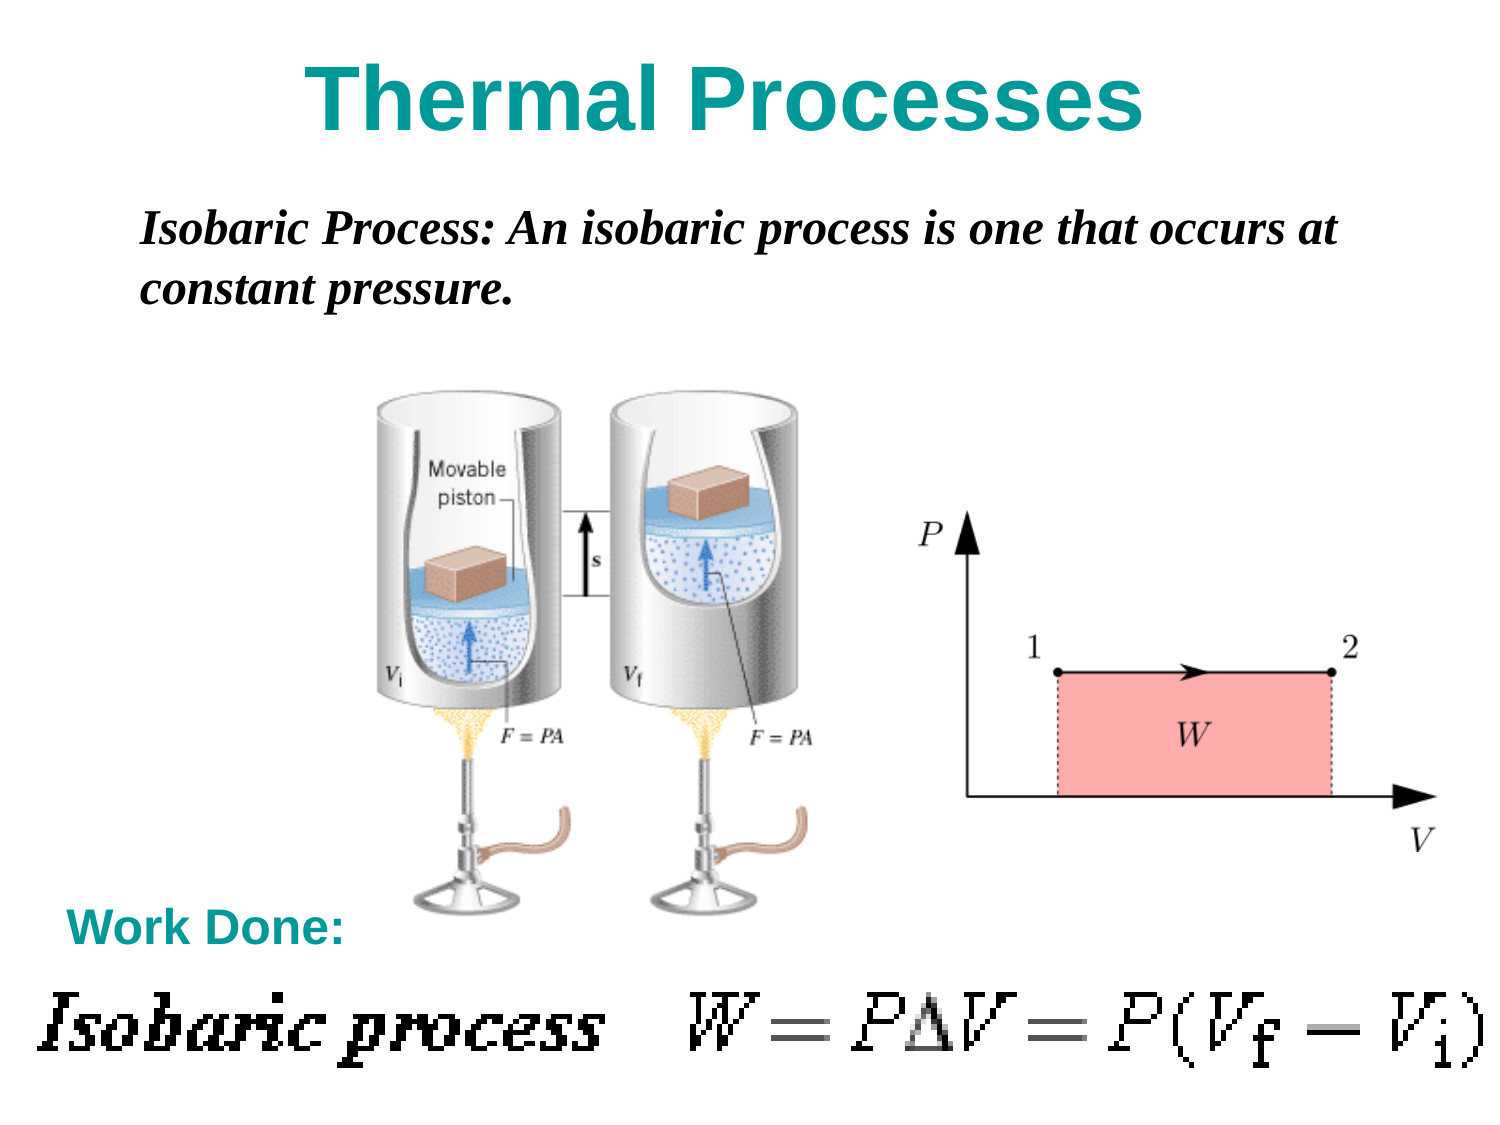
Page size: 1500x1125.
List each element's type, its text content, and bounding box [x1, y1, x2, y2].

picture [37, 987, 1500, 1079]
text_box Isobaric Process: An isobaric process is one that occurs at constant pressure. [125, 187, 1438, 323]
picture [917, 510, 1438, 852]
title Thermal Processes [112, 0, 1388, 188]
text_box Work Done: [51, 887, 361, 963]
picture [369, 386, 821, 920]
